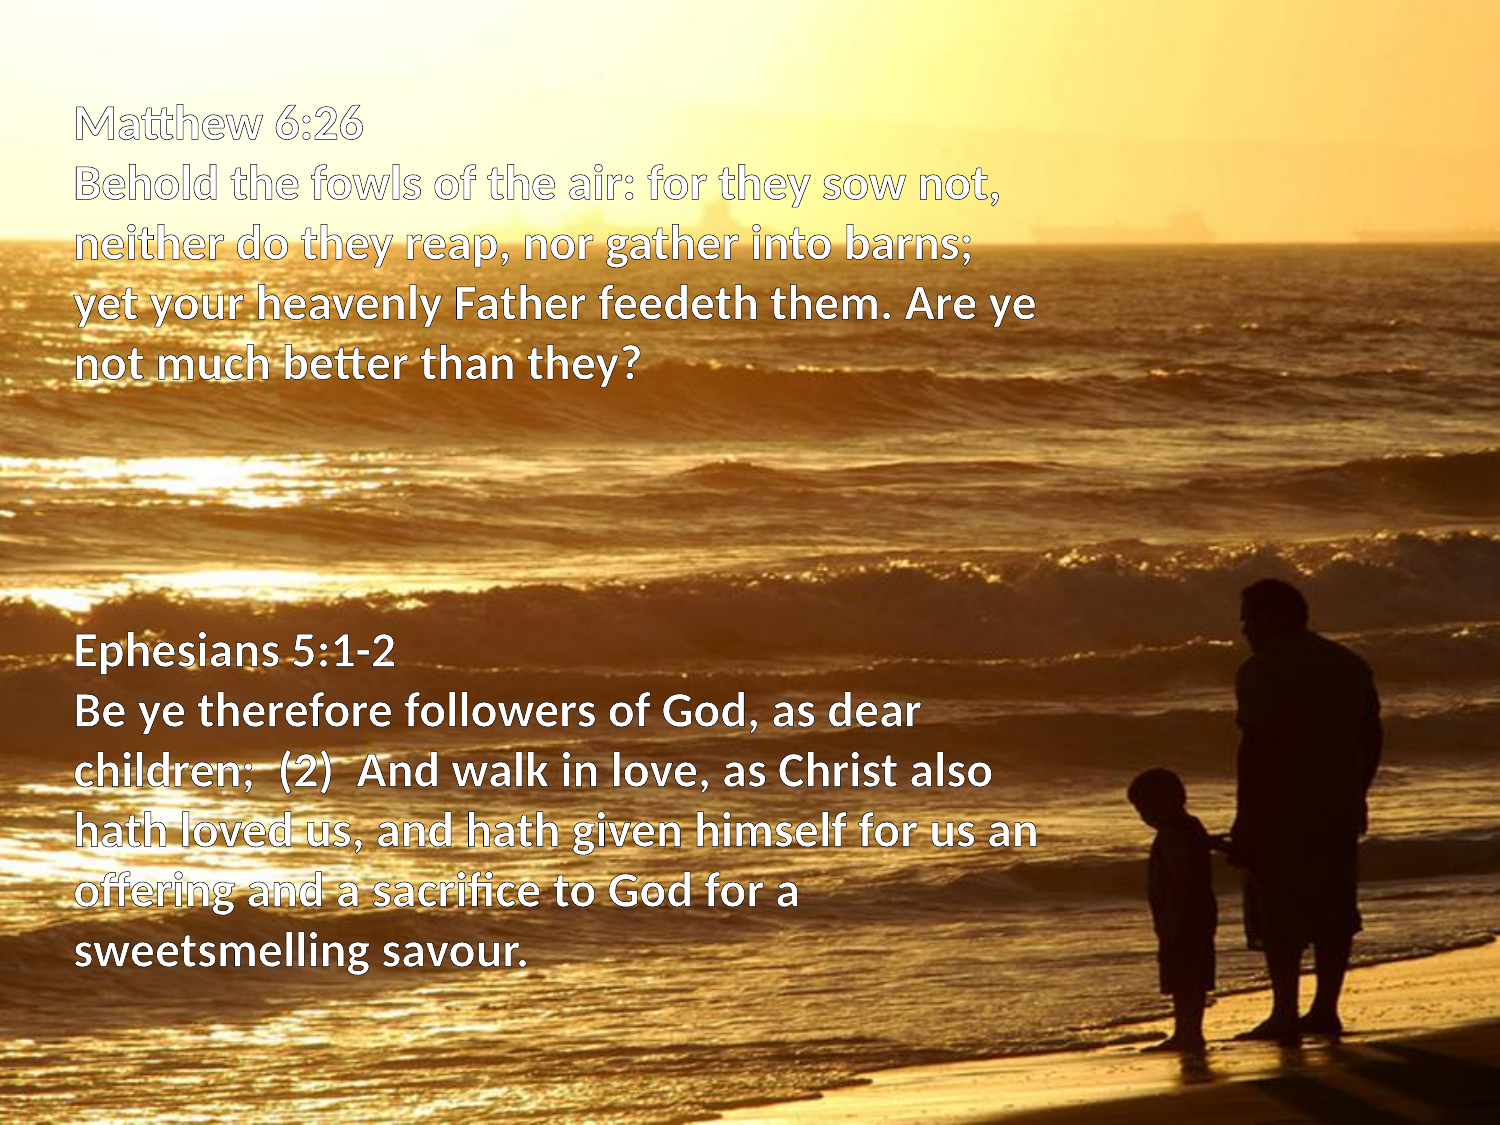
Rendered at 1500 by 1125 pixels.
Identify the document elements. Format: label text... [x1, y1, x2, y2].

text_box Ephesians 5:1-2 Be ye therefore followers of God, as dear children; (2) And walk in love, as Christ also hath loved us, and hath given himself for us an offering and a sacrifice to God for a sweetsmelling savour. [58, 609, 1055, 1045]
picture [0, 0, 1500, 1125]
text_box [23, 35, 1477, 223]
text_box Matthew 6:26 Behold the fowls of the air: for they sow not, neither do they reap, nor gather into barns; yet your heavenly Father feedeth them. Are ye not much better than they? [58, 81, 1055, 397]
